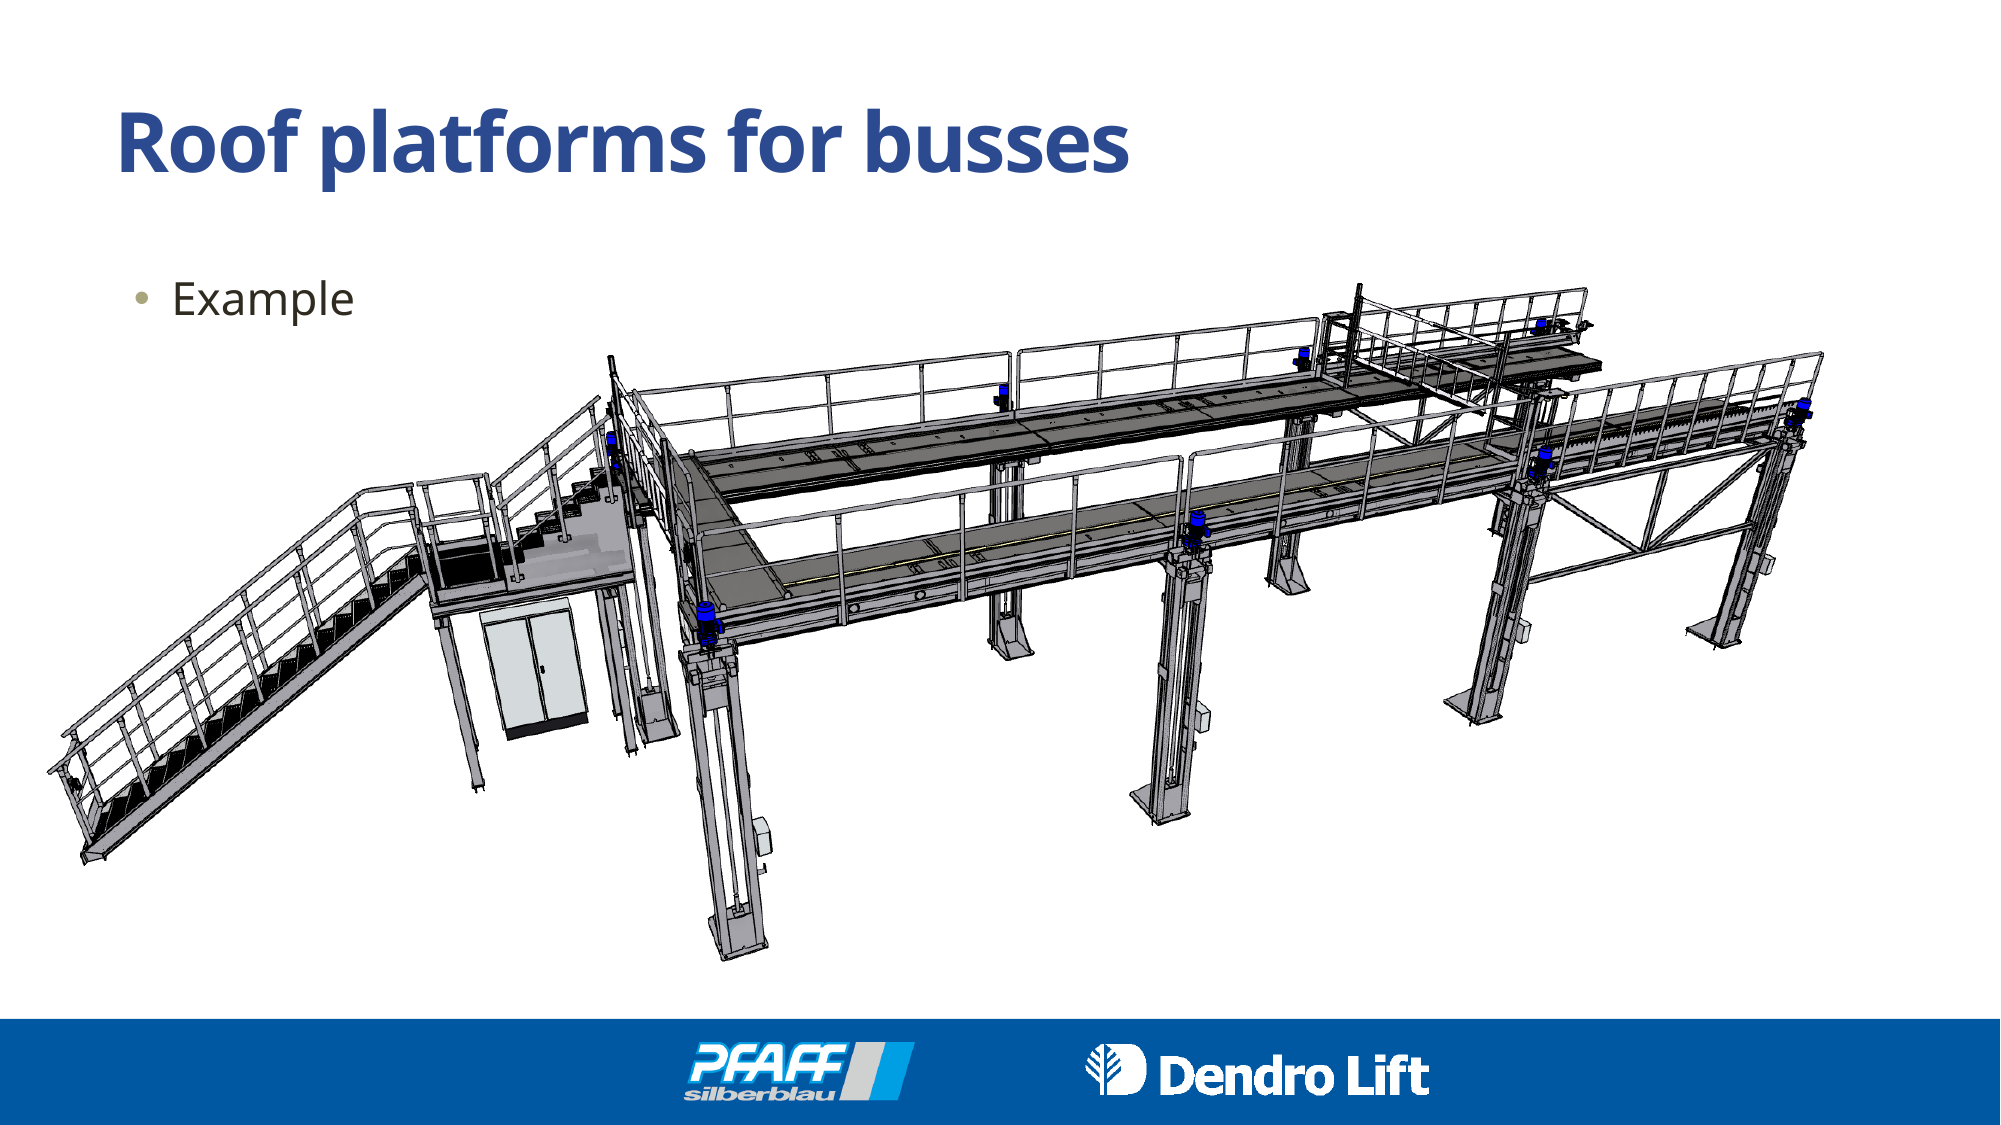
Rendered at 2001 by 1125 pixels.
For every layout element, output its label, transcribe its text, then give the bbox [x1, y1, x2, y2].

picture [33, 266, 1844, 968]
title Roof platforms for busses [99, 45, 1767, 233]
picture [671, 1025, 930, 1125]
picture [1070, 1027, 1448, 1124]
